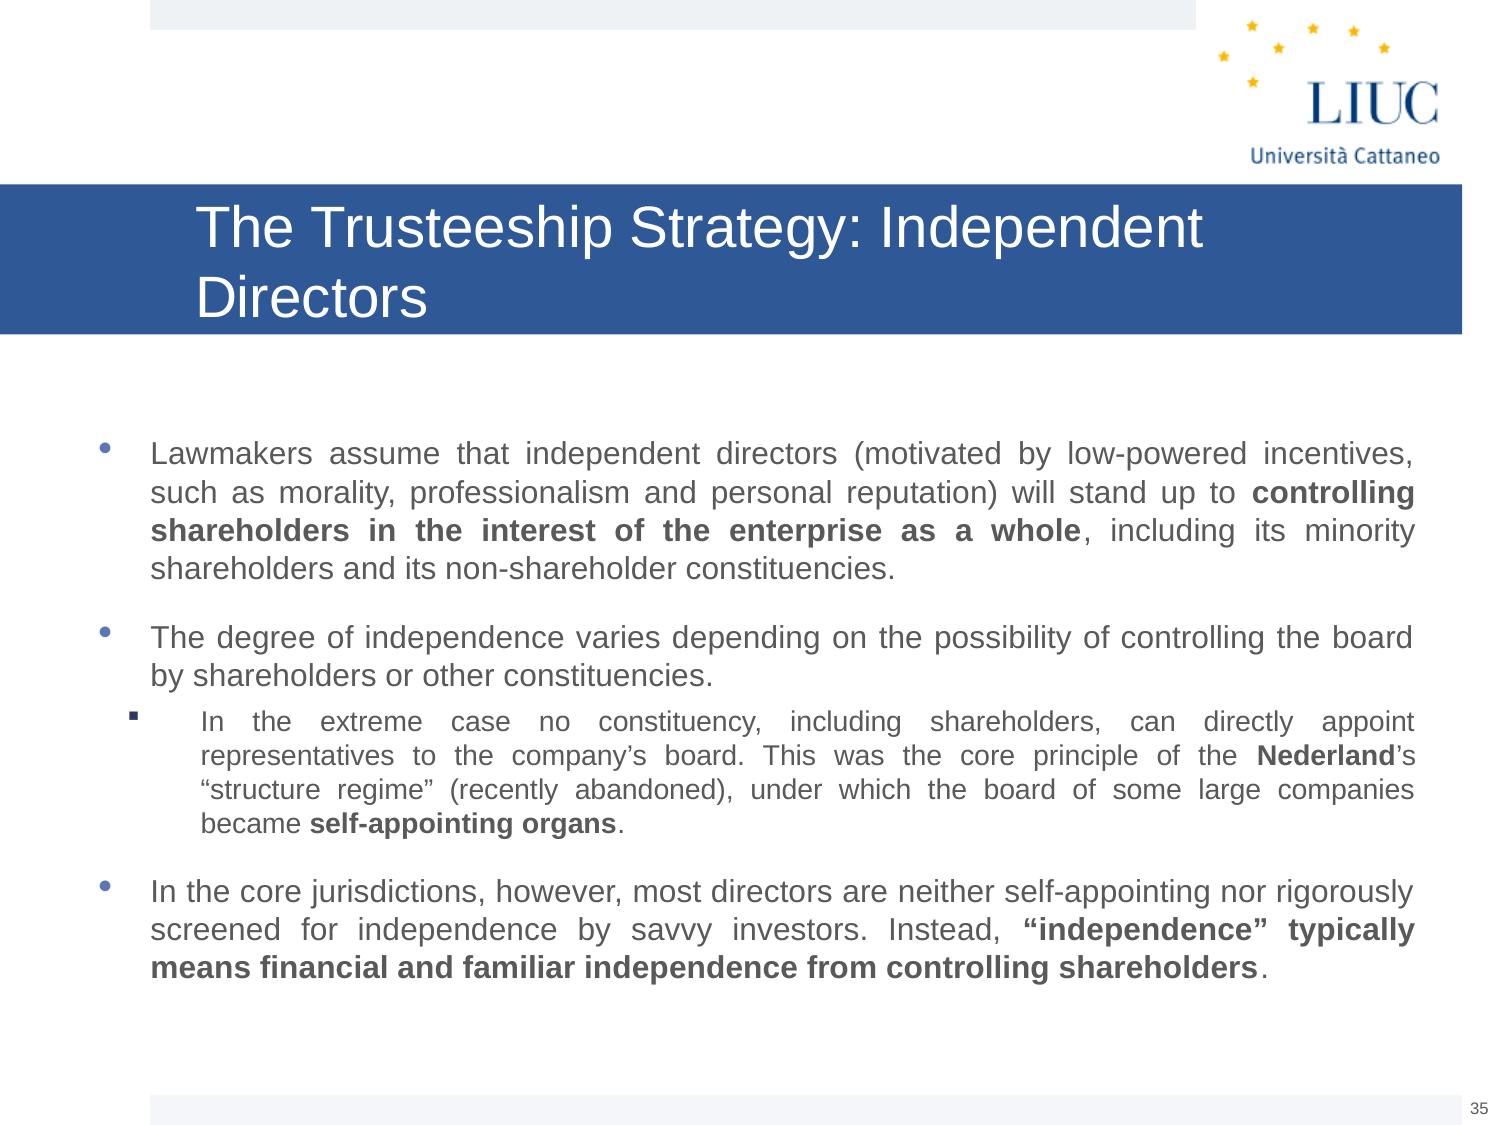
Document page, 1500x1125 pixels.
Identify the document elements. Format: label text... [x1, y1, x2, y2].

slide_number 34 [1441, 1077, 1500, 1125]
list Lawmakers assume that independent directors (motivated by low-powered incentives, such as morality, professionalism and personal reputation) will stand up to controlling shareholders in the interest of the enterprise as a whole, including its minority shareholders and its non-shareholder constituencies. The degree of independence varies depending on the possibility of controlling the board by shareholders or other constituencies. In the extreme case no constituency, including shareholders, can directly appoint representatives to the company’s board. This was the core principle of the Nederland’s “structure regime” (recently abandoned), under which the board of some large companies became self-appointing organs. In the core jurisdictions, however, most directors are neither self-appointing nor rigorously screened for independence by savvy investors. Instead, “independence” typically means financial and familiar independence from controlling shareholders. [85, 425, 1432, 1028]
picture [1196, 0, 1463, 183]
title The Trusteeship Strategy: Independent Directors [0, 184, 1463, 335]
